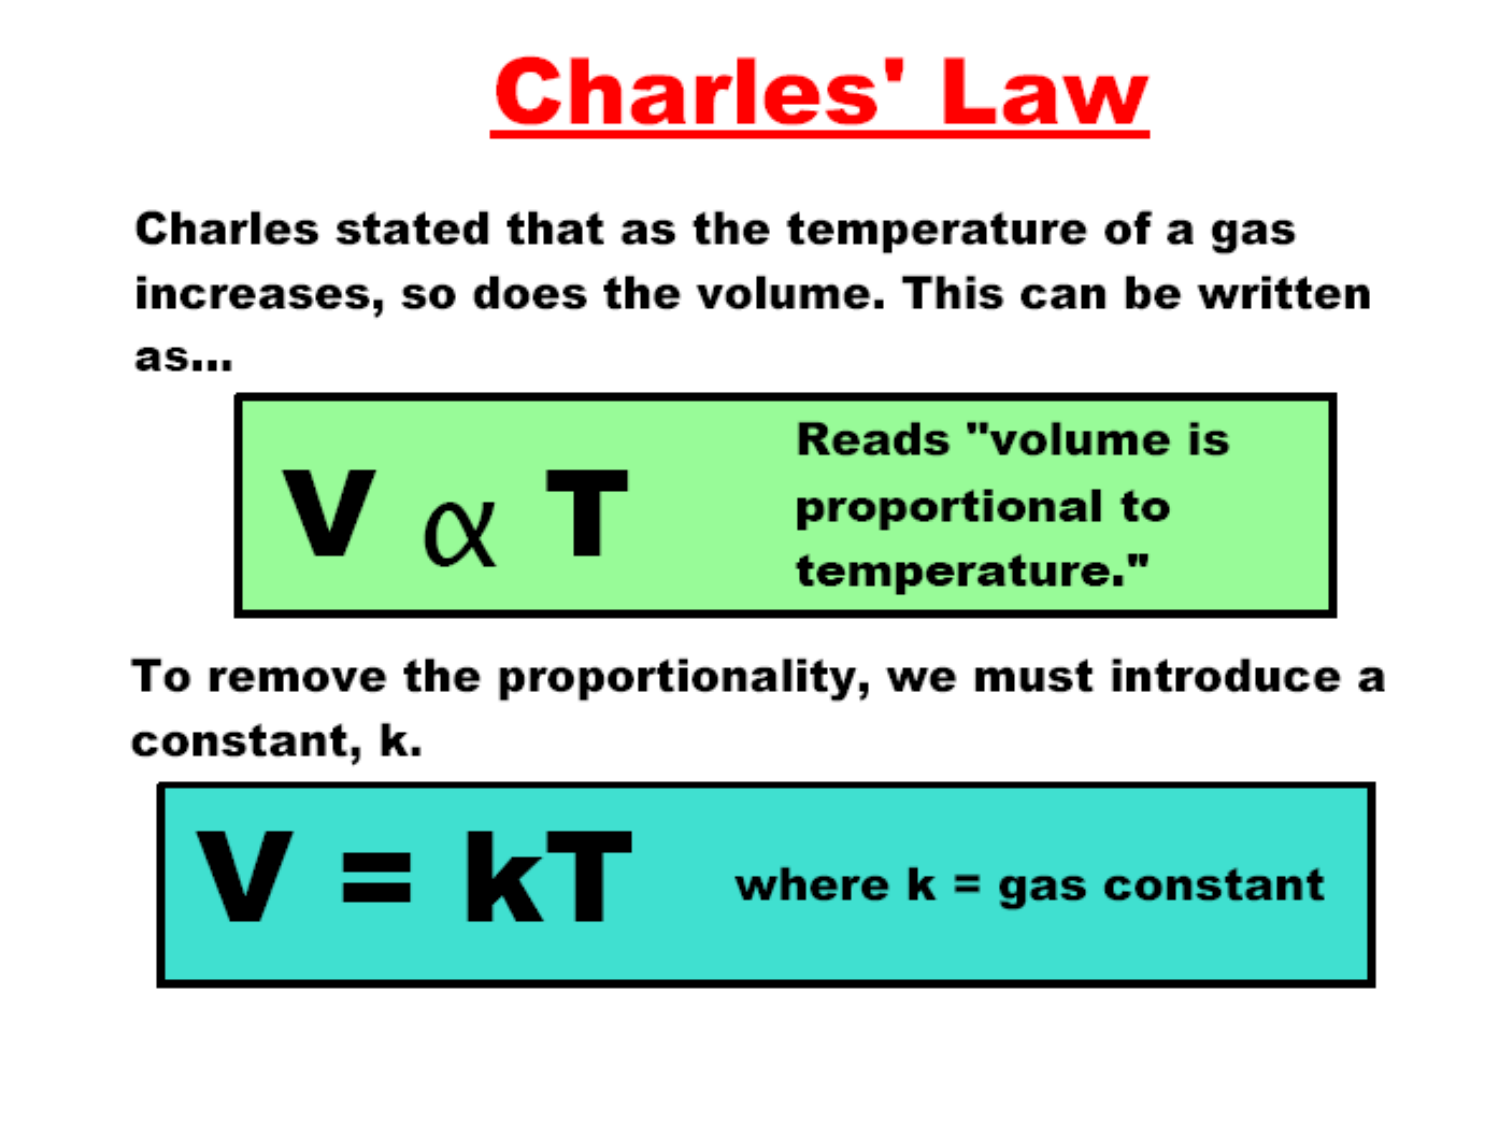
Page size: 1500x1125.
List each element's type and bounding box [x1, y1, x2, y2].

picture [99, 49, 1413, 1022]
